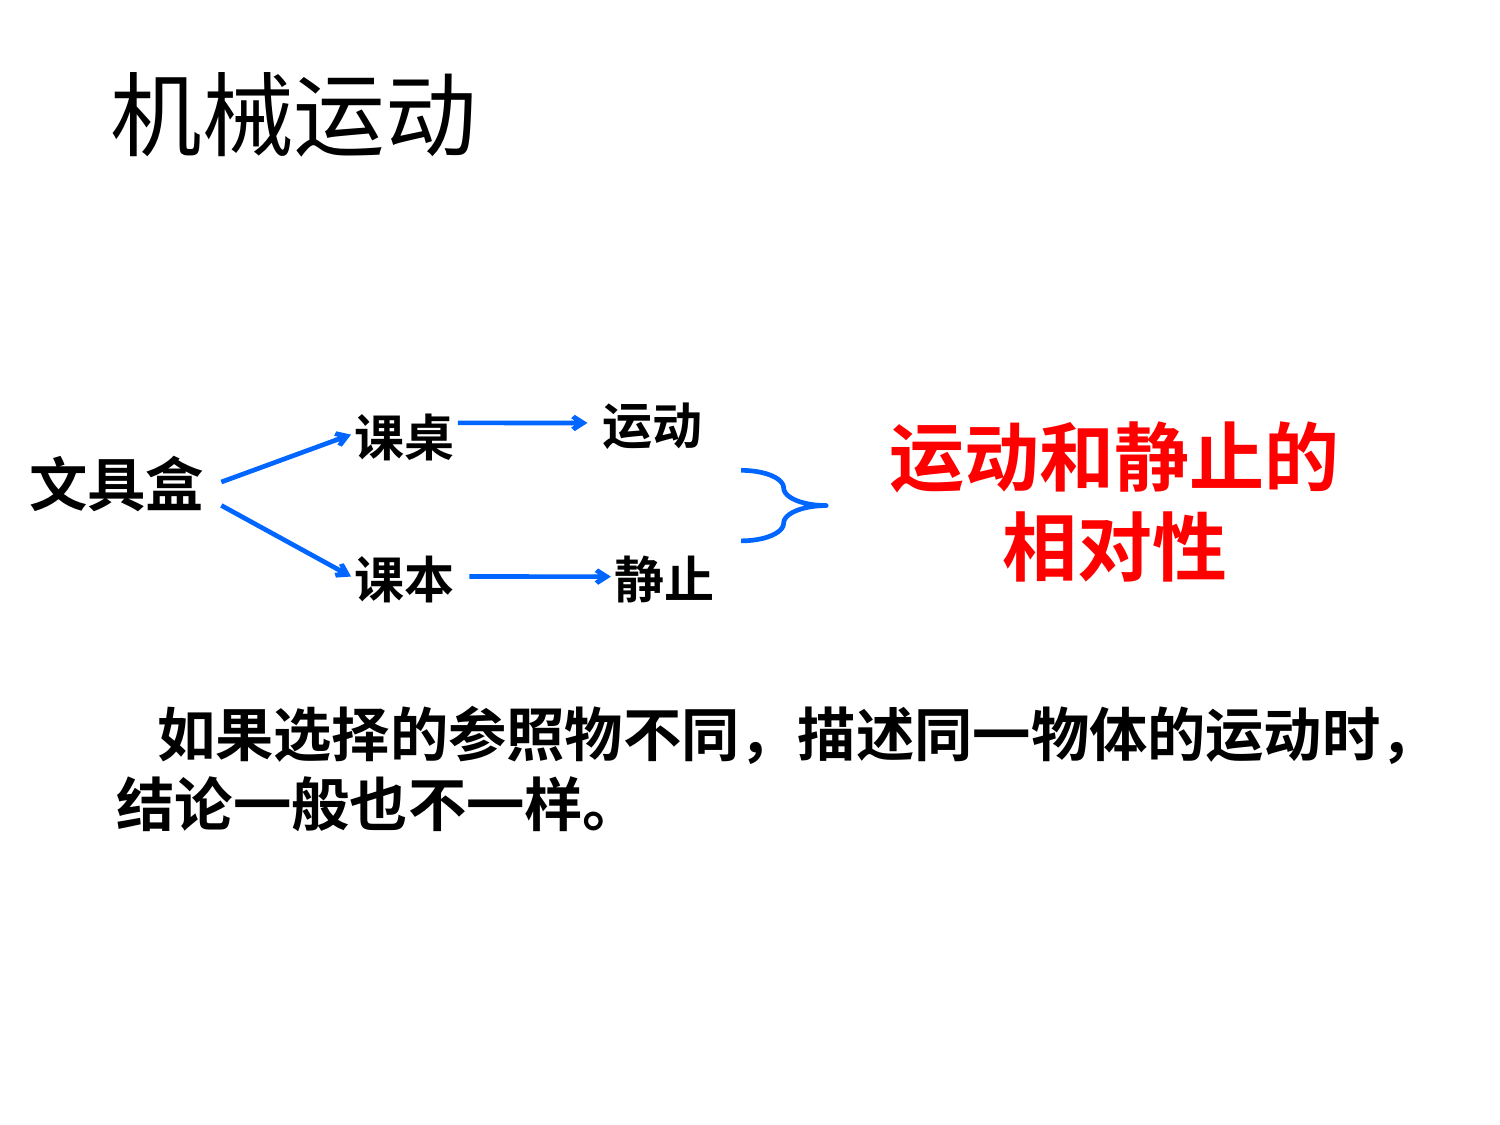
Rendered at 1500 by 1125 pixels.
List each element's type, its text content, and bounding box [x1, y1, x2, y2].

text_box [494, 415, 587, 431]
text_box 如果选择的参照物不同，描述同一物体的运动时，结论一般也不一样。 [102, 690, 1470, 846]
text_box 文具盒 [14, 440, 103, 526]
text_box 文具盒 [134, 440, 290, 526]
text_box 机械运动 [12, 12, 575, 213]
text_box 静止 [599, 540, 742, 616]
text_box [103, 375, 134, 605]
text_box 课桌 [339, 399, 494, 474]
text_box [741, 470, 827, 541]
text_box 运动和静止的相对性 [852, 403, 1377, 599]
text_box 运动 [587, 387, 742, 463]
text_box 课本 [339, 540, 482, 616]
